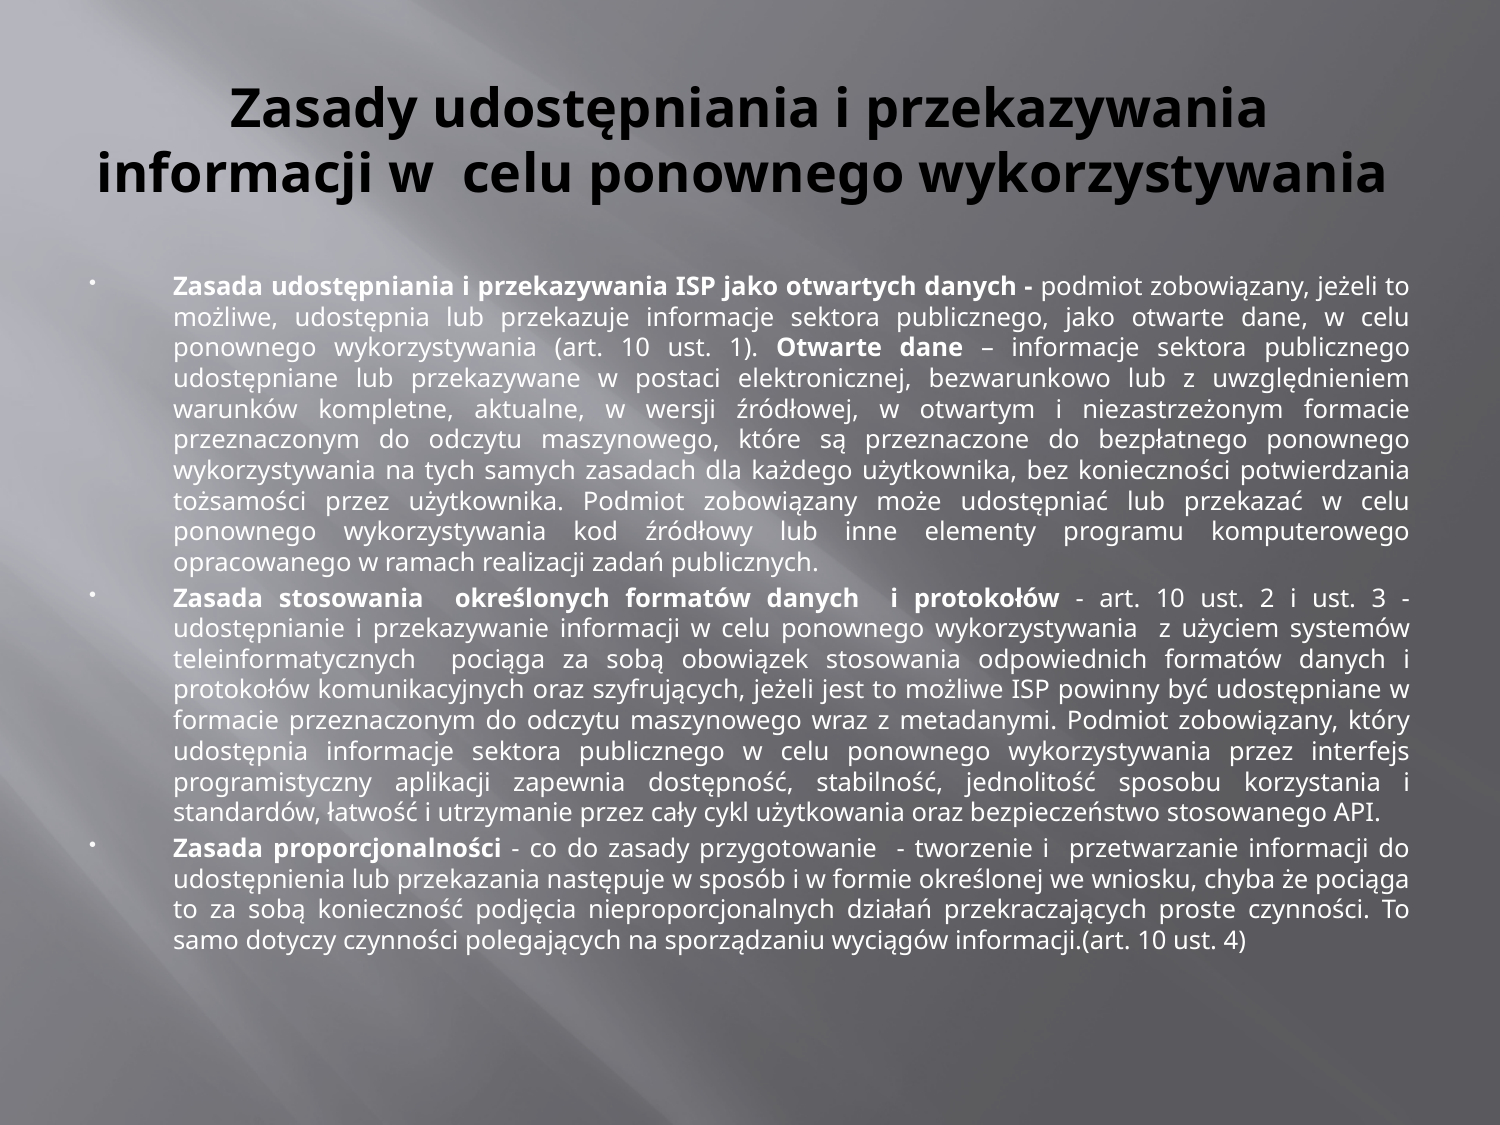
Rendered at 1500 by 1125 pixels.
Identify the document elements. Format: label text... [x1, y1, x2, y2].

title Zasady udostępniania i przekazywania informacji w celu ponownego wykorzystywania [75, 45, 1425, 233]
list Zasada udostępniania i przekazywania ISP jako otwartych danych - podmiot zobowiązany, jeżeli to możliwe, udostępnia lub przekazuje informacje sektora publicznego, jako otwarte dane, w celu ponownego wykorzystywania (art. 10 ust. 1). Otwarte dane – informacje sektora publicznego udostępniane lub przekazywane w postaci elektronicznej, bezwarunkowo lub z uwzględnieniem warunków kompletne, aktualne, w wersji źródłowej, w otwartym i niezastrzeżonym formacie przeznaczonym do odczytu maszynowego, które są przeznaczone do bezpłatnego ponownego wykorzystywania na tych samych zasadach dla każdego użytkownika, bez konieczności potwierdzania tożsamości przez użytkownika. Podmiot zobowiązany może udostępniać lub przekazać w celu ponownego wykorzystywania kod źródłowy lub inne elementy programu komputerowego opracowanego w ramach realizacji zadań publicznych. Zasada stosowania określonych formatów danych i protokołów - art. 10 ust. 2 i ust. 3 - udostępnianie i przekazywanie informacji w celu ponownego wykorzystywania z użyciem systemów teleinformatycznych pociąga za sobą obowiązek stosowania odpowiednich formatów danych i protokołów komunikacyjnych oraz szyfrujących, jeżeli jest to możliwe ISP powinny być udostępniane w formacie przeznaczonym do odczytu maszynowego wraz z metadanymi. Podmiot zobowiązany, który udostępnia informacje sektora publicznego w celu ponownego wykorzystywania przez interfejs programistyczny aplikacji zapewnia dostępność, stabilność, jednolitość sposobu korzystania i standardów, łatwość i utrzymanie przez cały cykl użytkowania oraz bezpieczeństwo stosowanego API. Zasada proporcjonalności - co do zasady przygotowanie - tworzenie i przetwarzanie informacji do udostępnienia lub przekazania następuje w sposób i w formie określonej we wniosku, chyba że pociąga to za sobą konieczność podjęcia nieproporcjonalnych działań przekraczających proste czynności. To samo dotyczy czynności polegających na sporządzaniu wyciągów informacji.(art. 10 ust. 4) [75, 262, 1425, 1035]
